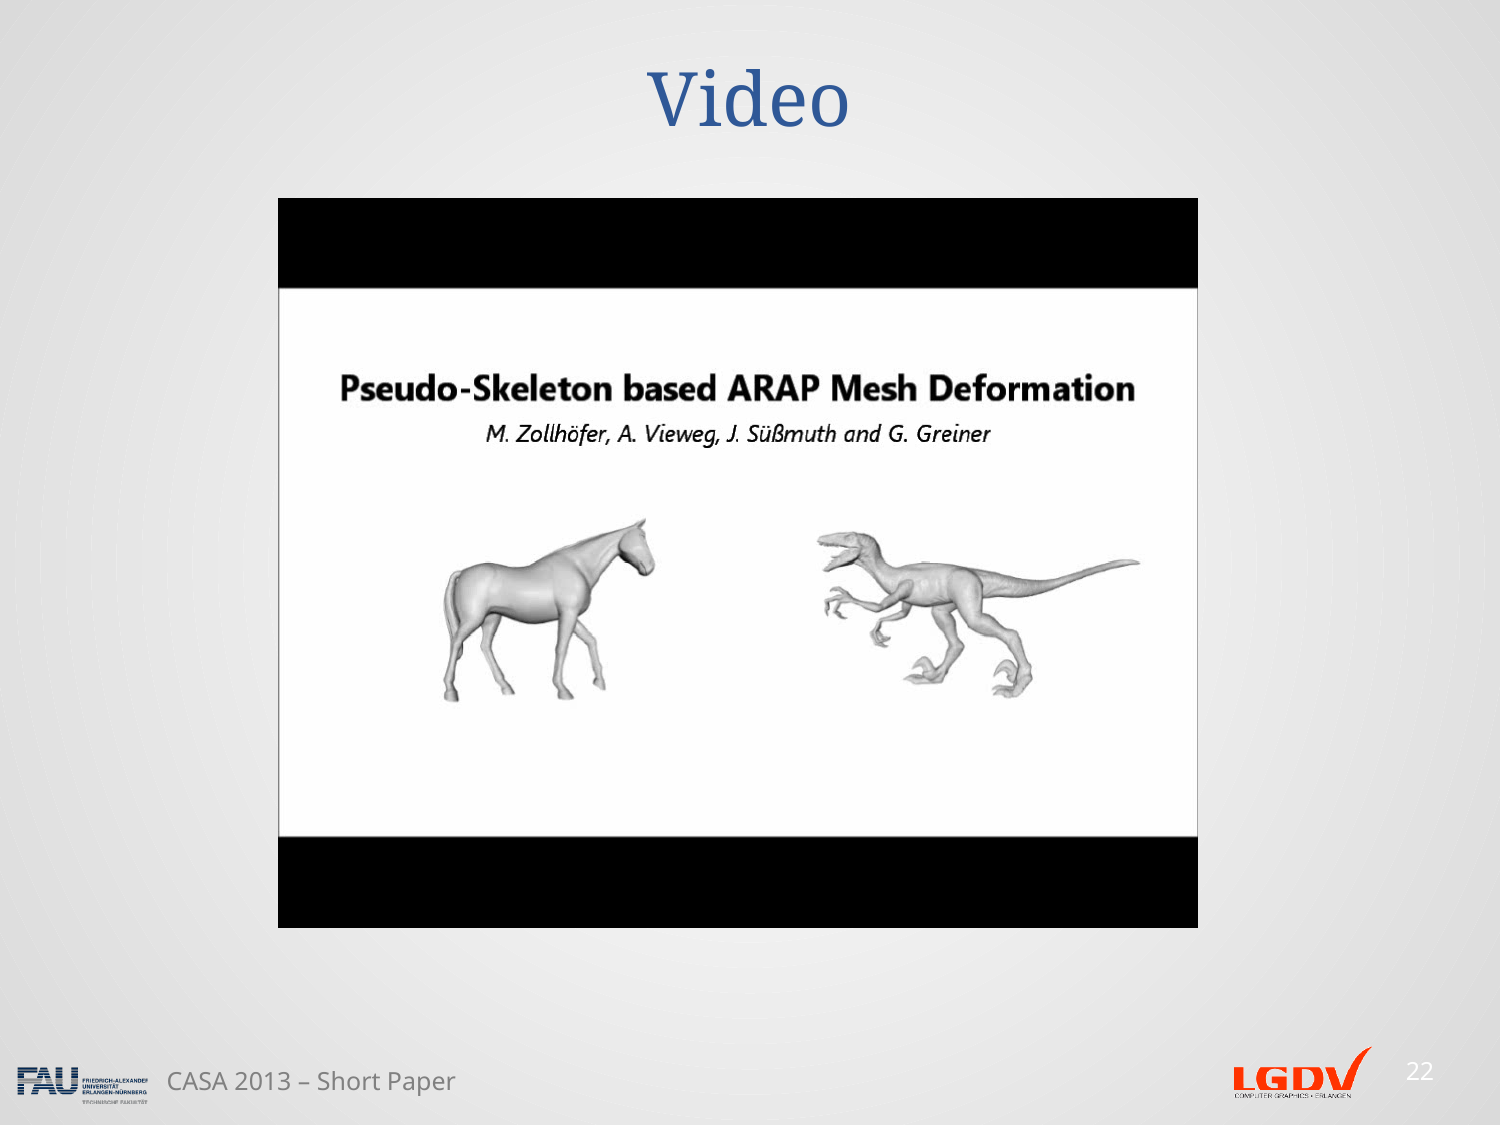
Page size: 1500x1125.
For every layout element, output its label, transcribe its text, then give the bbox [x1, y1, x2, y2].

picture [1233, 1046, 1372, 1098]
slide_number 22 [1401, 1042, 1494, 1103]
text_box CASA 2013 – Short Paper [152, 1058, 857, 1118]
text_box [277, 197, 1200, 929]
text_box Video [74, 0, 1425, 149]
picture [17, 1054, 148, 1118]
